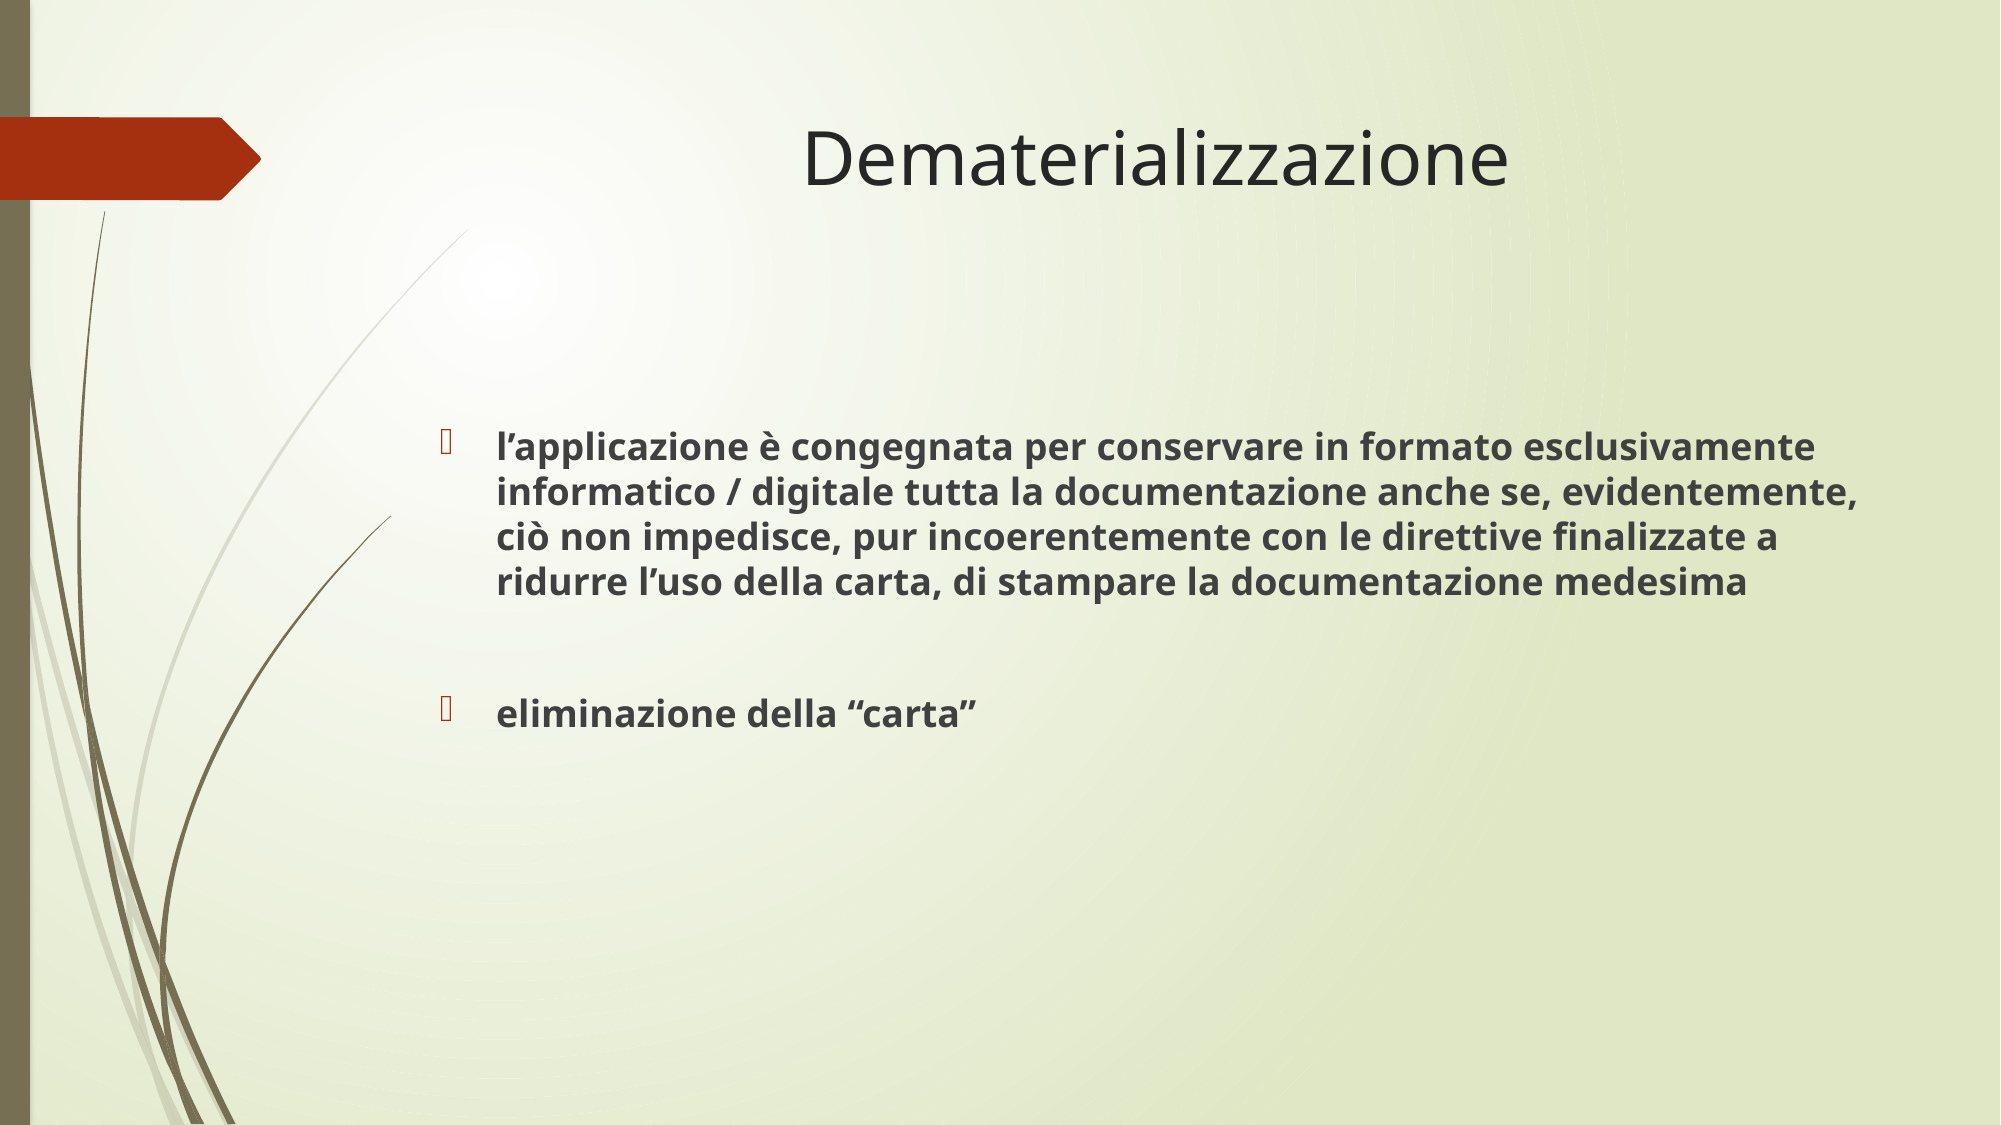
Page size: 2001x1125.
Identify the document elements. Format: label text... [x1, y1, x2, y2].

list l’applicazione è congegnata per conservare in formato esclusivamente informatico / digitale tutta la documentazione anche se, evidentemente, ciò non impedisce, pur incoerentemente con le direttive finalizzate a ridurre l’uso della carta, di stampare la documentazione medesima eliminazione della “carta” [424, 350, 1888, 970]
title Dematerializzazione [425, 102, 1888, 313]
